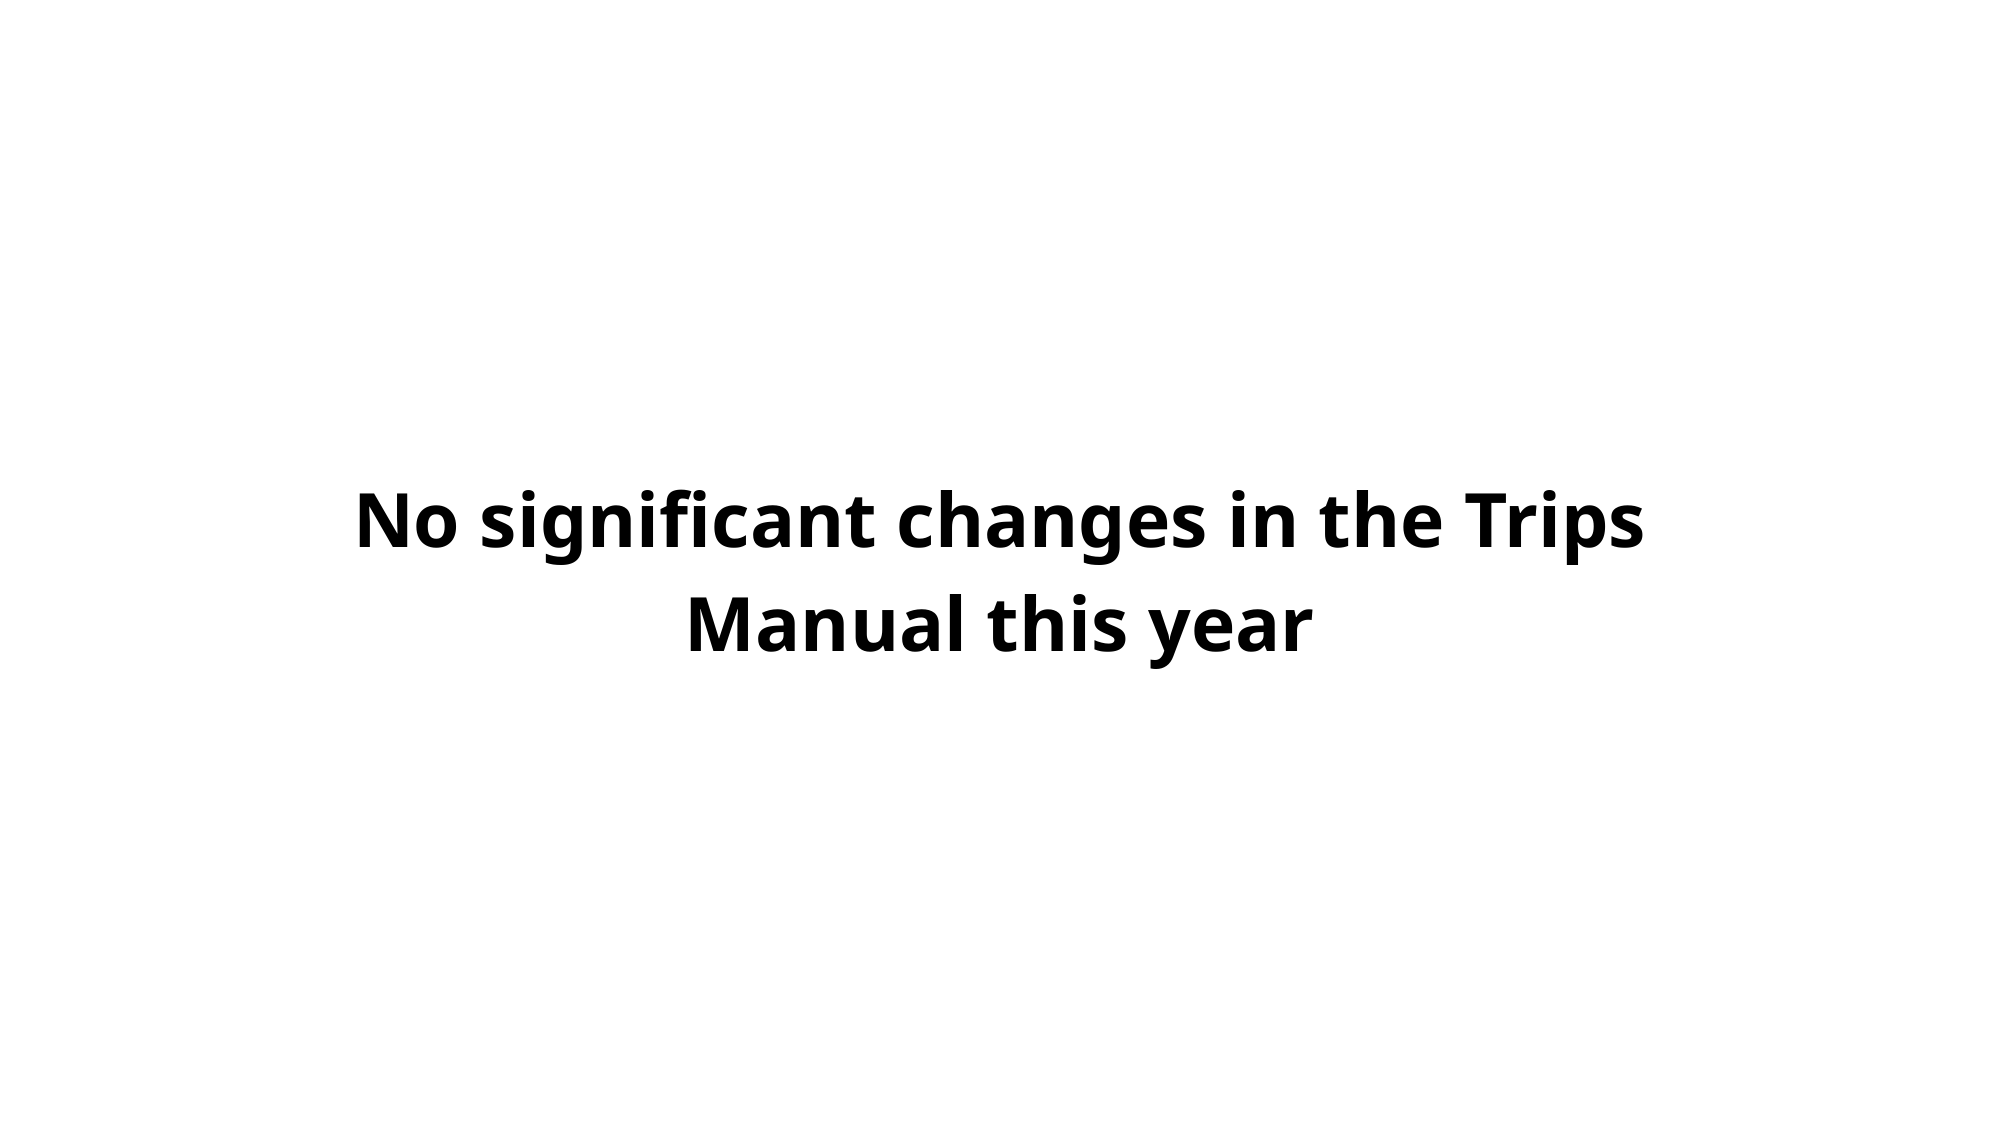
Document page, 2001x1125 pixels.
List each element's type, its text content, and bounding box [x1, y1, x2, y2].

title No significant changes in the Trips Manual this year [212, 468, 1788, 657]
